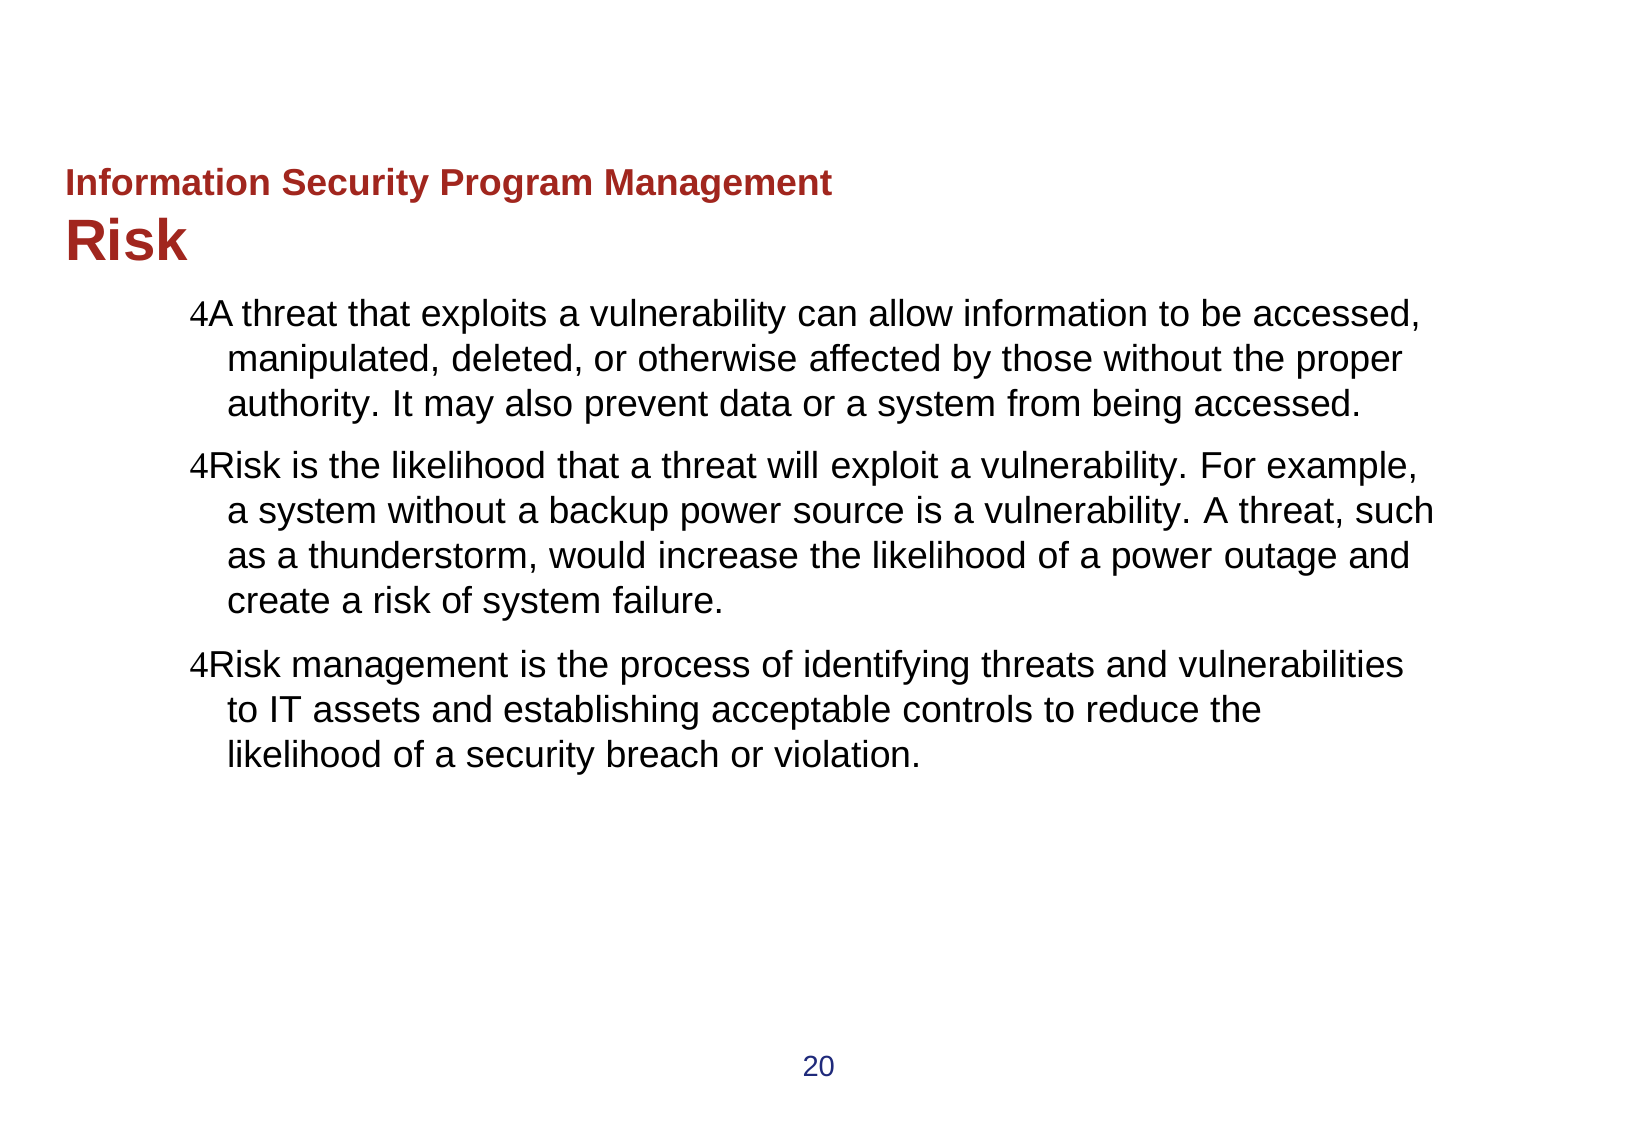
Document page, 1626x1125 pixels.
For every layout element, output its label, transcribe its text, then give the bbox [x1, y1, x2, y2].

title Information Security Program Management Risk [62, 151, 1563, 347]
slide_number 20 [798, 1047, 840, 1125]
text_box A threat that exploits a vulnerability can allow information to be accessed, manipulated, deleted, or otherwise affected by those without the proper authority. It may also prevent data or a system from being accessed. Risk is the likelihood that a threat will exploit a vulnerability. For example, a system without a backup power source is a vulnerability. A threat, such as a thunderstorm, would increase the likelihood of a power outage and create a risk of system failure. Risk management is the process of identifying threats and vulnerabilities to IT assets and establishing acceptable controls to reduce the likelihood of a security breach or violation. [187, 347, 1509, 775]
